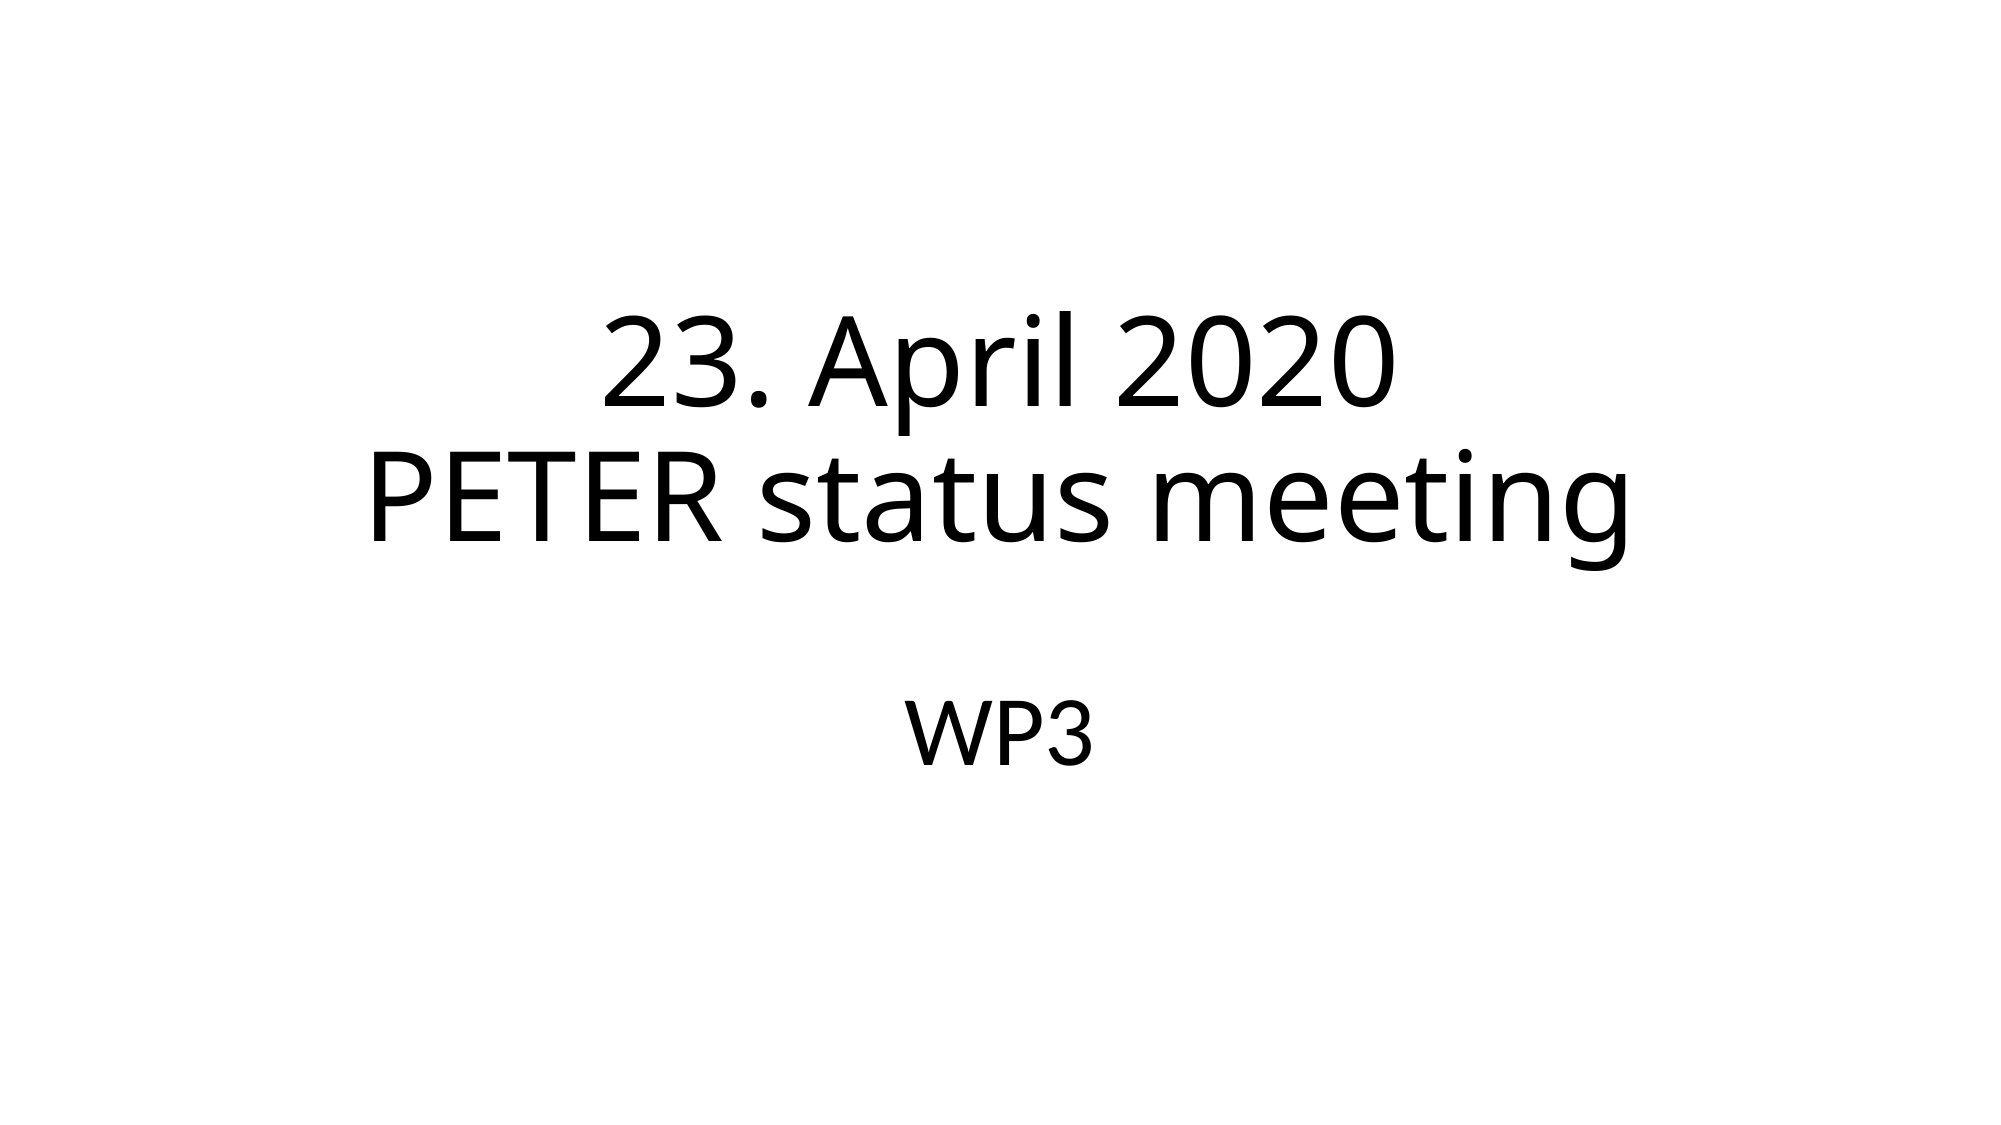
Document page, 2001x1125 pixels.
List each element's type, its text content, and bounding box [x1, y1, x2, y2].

subtitle WP3 [249, 590, 1750, 863]
title 23. April 2020 PETER status meeting [249, 184, 1750, 576]
